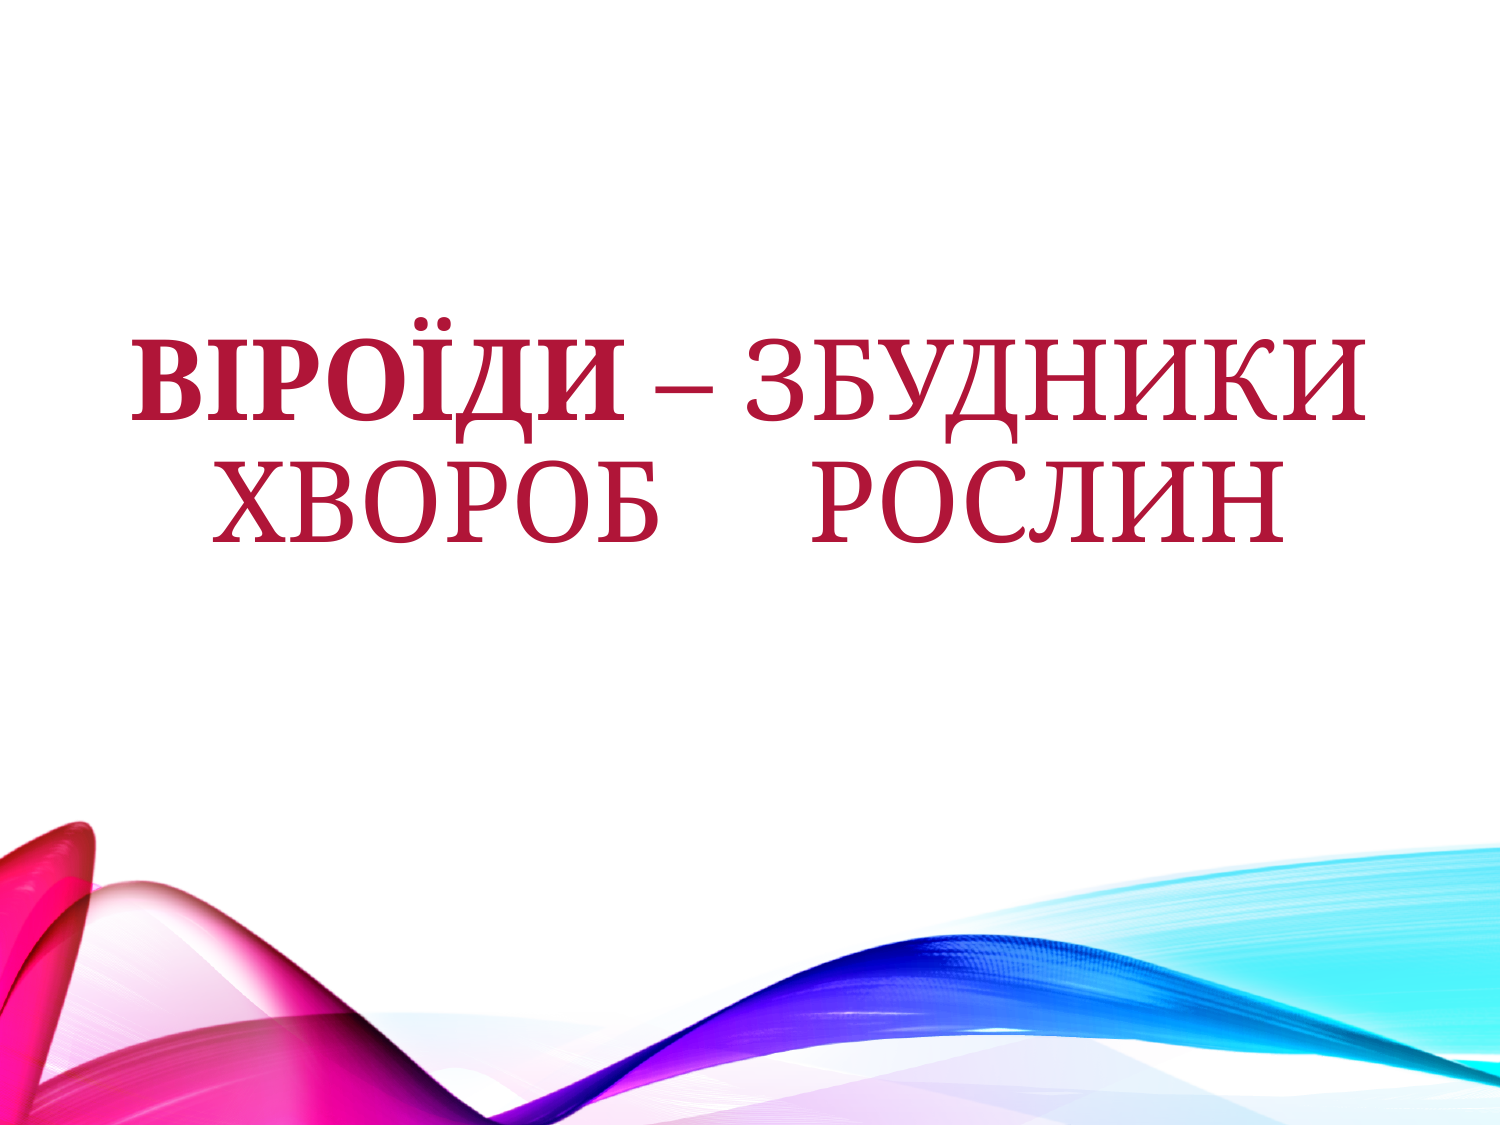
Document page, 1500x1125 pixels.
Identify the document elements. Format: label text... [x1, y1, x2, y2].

picture [0, 819, 1500, 1125]
title Віроїди – збудники хвороб рослин [0, 30, 1500, 575]
